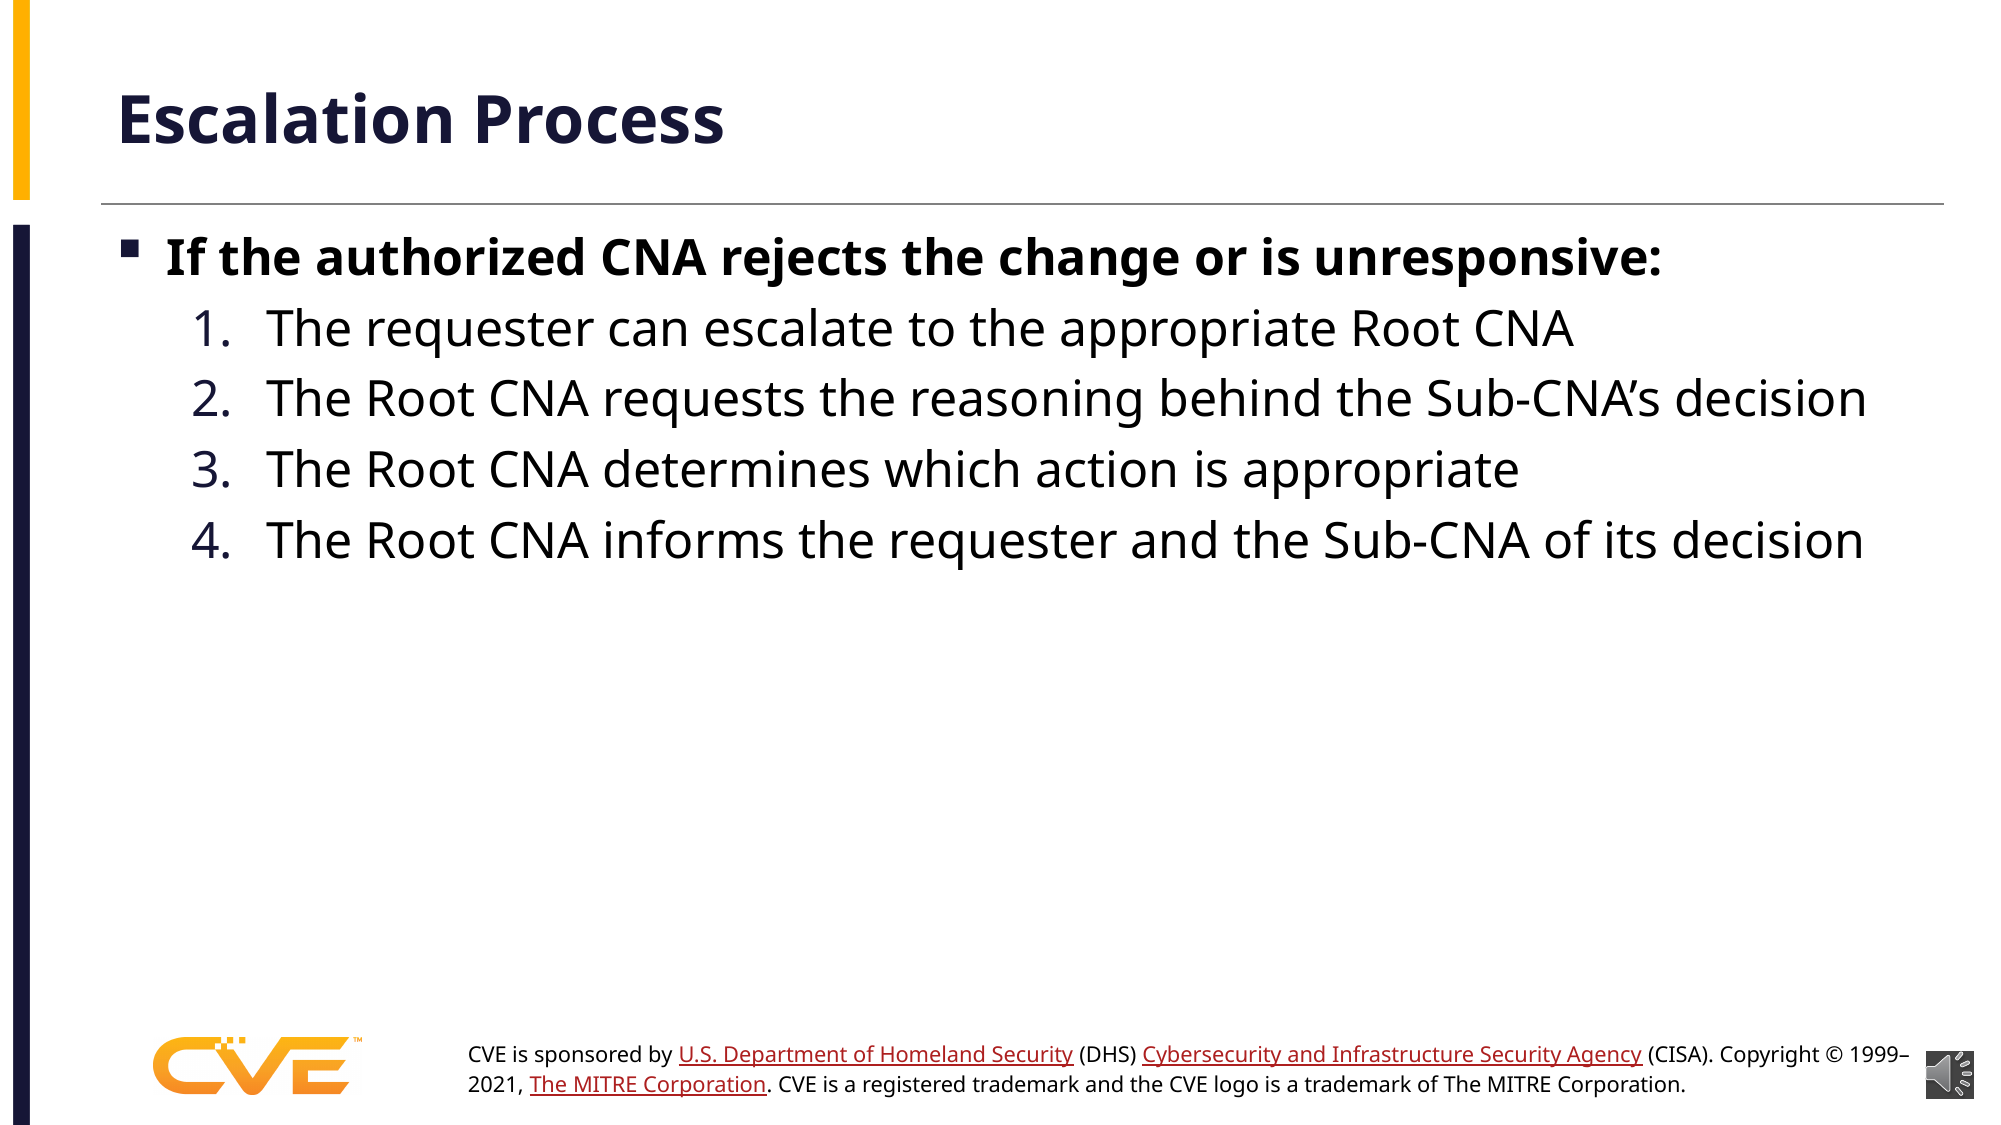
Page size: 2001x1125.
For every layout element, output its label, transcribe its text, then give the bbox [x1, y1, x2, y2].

title Escalation Process [101, 60, 1945, 184]
picture [1924, 1049, 1976, 1100]
picture [153, 1037, 362, 1095]
list If the authorized CNA rejects the change or is unresponsive: The requester can escalate to the appropriate Root CNA The Root CNA requests the reasoning behind the Sub-CNA’s decision The Root CNA determines which action is appropriate The Root CNA informs the requester and the Sub-CNA of its decision [101, 224, 1945, 1012]
